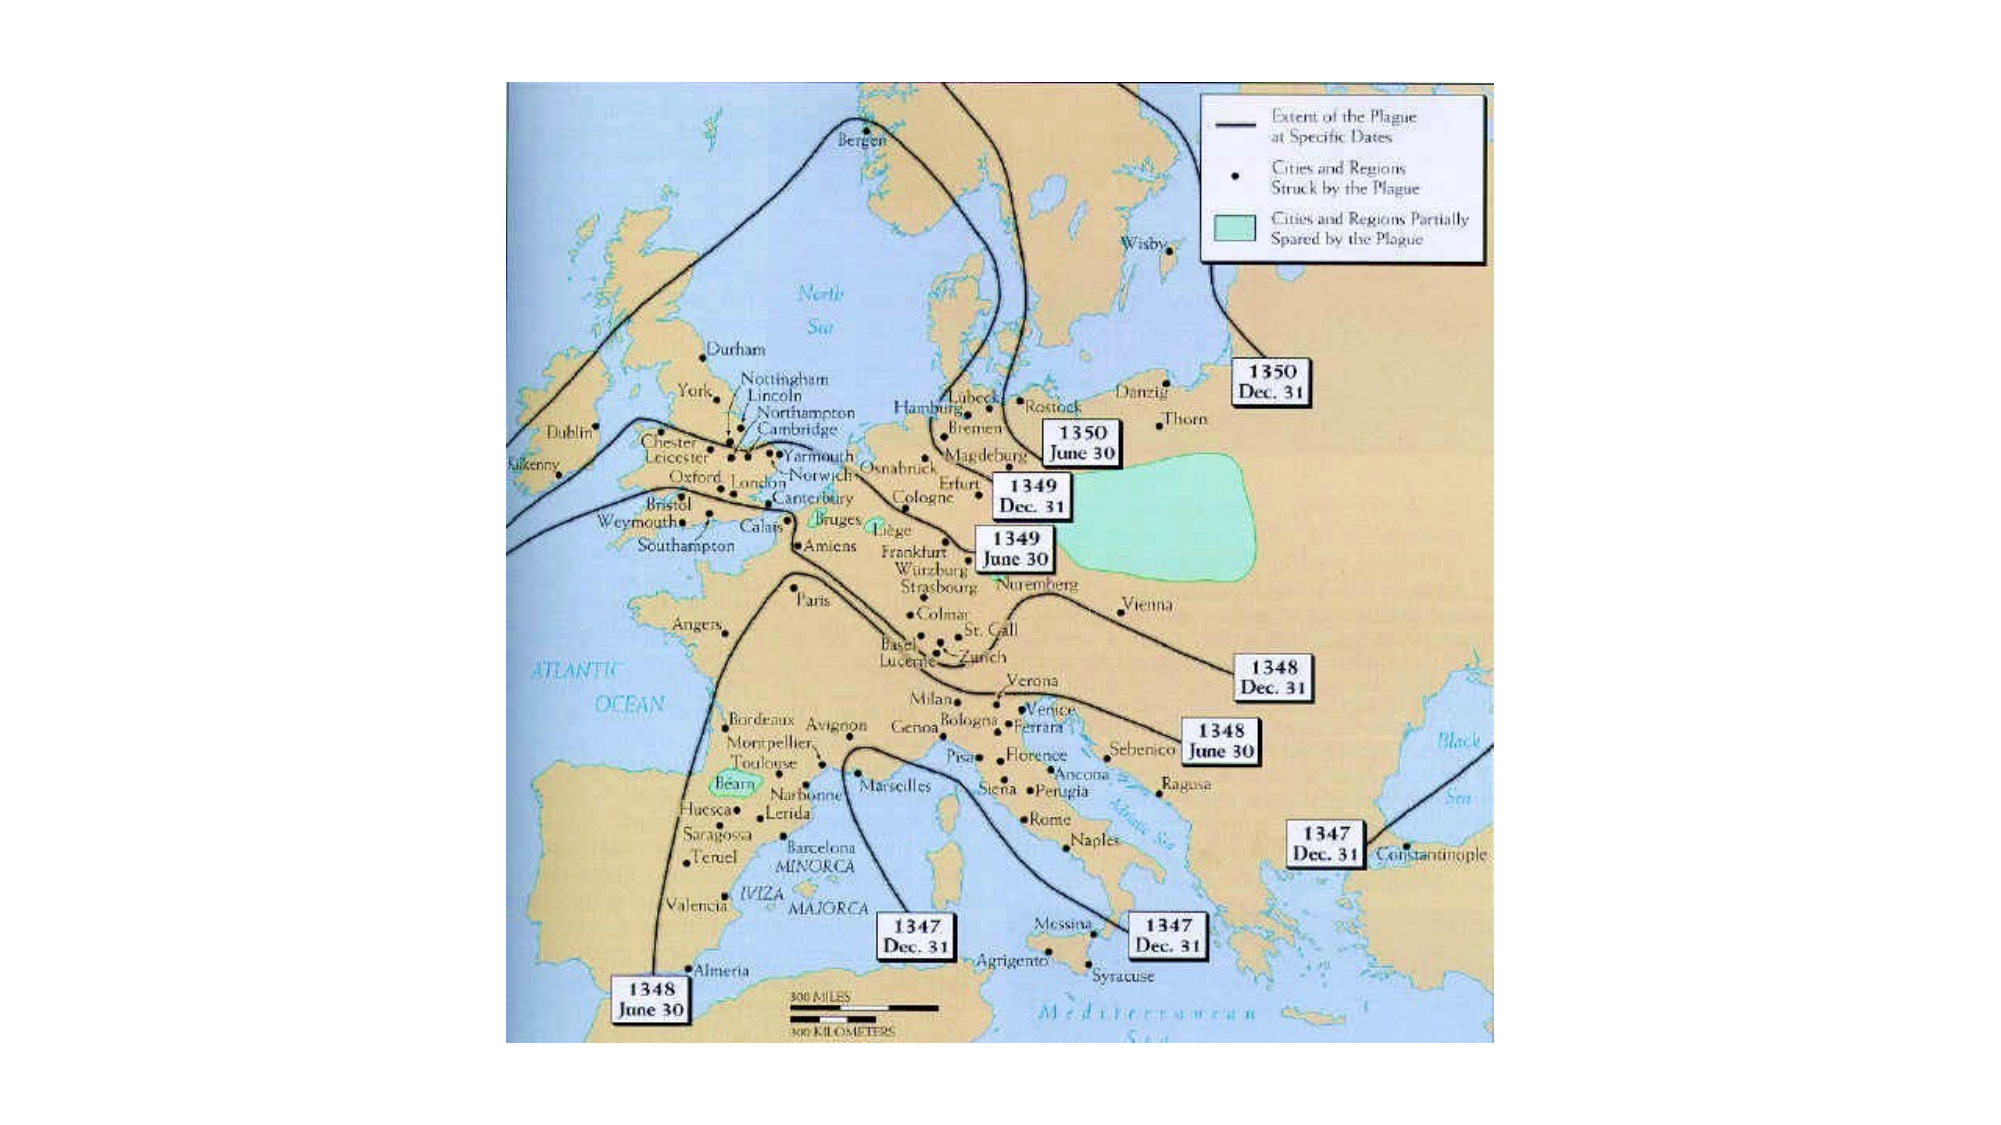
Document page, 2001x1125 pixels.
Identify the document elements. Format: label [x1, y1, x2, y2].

picture [506, 82, 1494, 1043]
